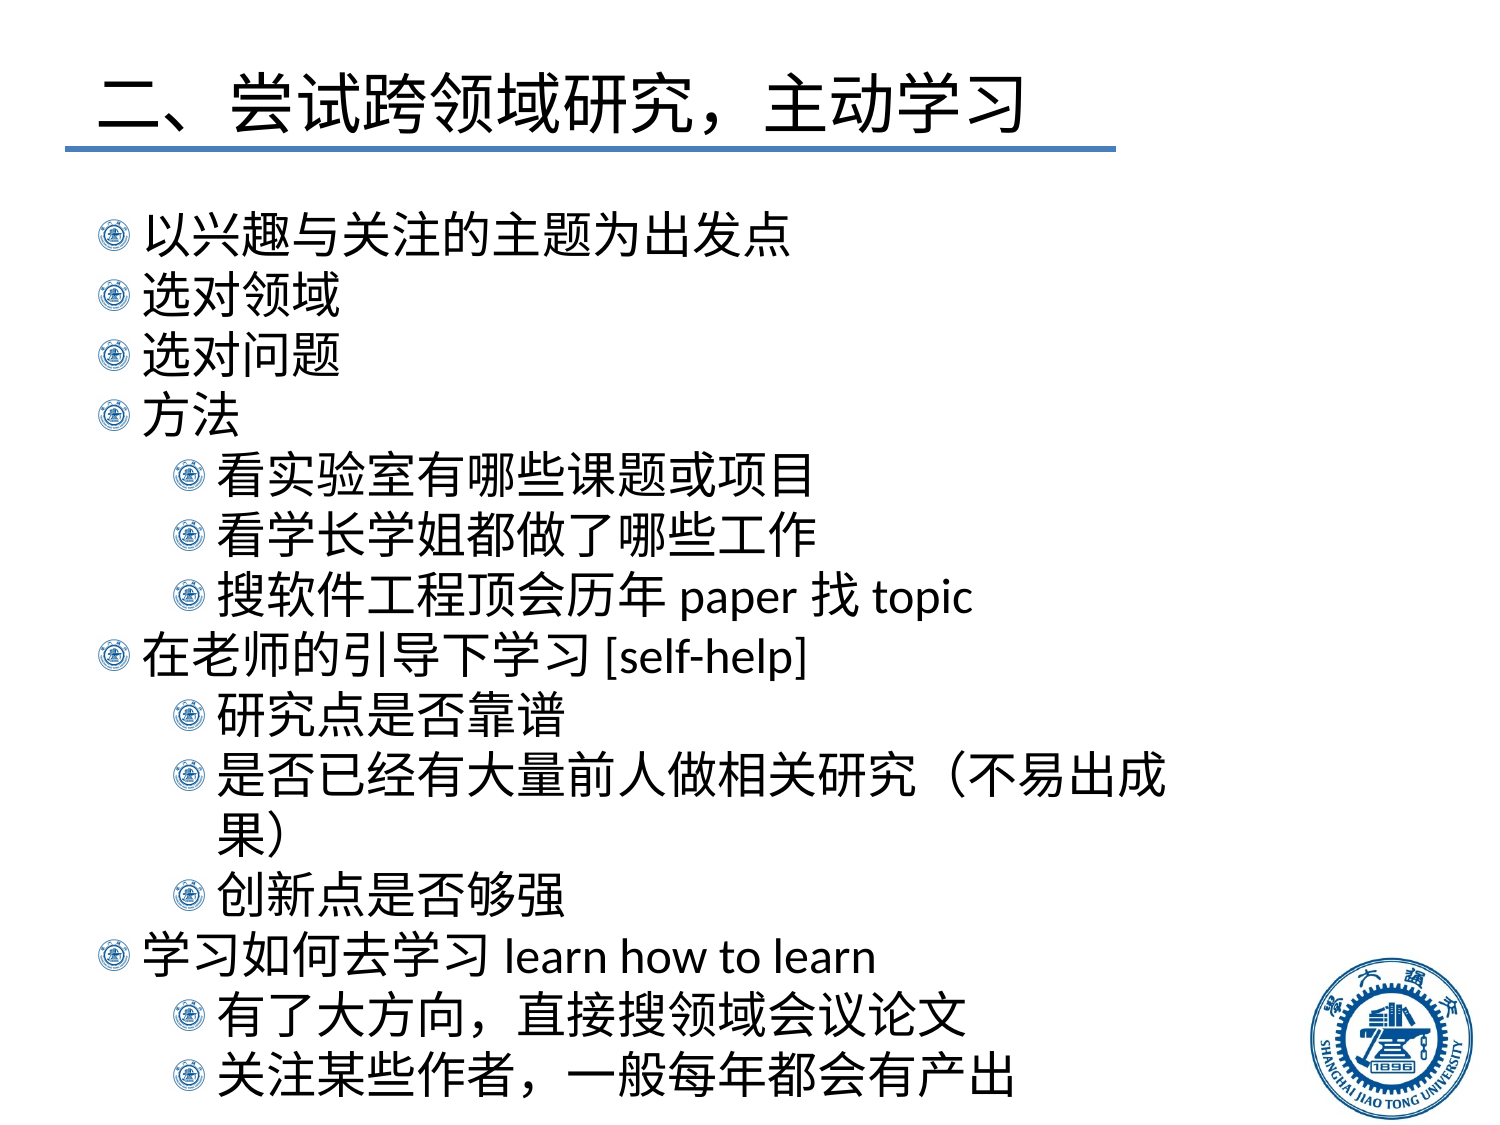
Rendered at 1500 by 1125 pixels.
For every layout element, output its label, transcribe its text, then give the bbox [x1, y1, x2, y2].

picture [95, 216, 131, 252]
picture [170, 756, 206, 792]
picture [95, 396, 131, 432]
picture [170, 876, 206, 912]
text_box 以兴趣与关注的主题为出发点 选对领域 选对问题 方法 看实验室有哪些课题或项目 看学长学姐都做了哪些工作 搜软件工程顶会历年paper找topic 在老师的引导下学习[self-help] 研究点是否靠谱 是否已经有大量前人做相关研究（不易出成果） 创新点是否够强 学习如何去学习learn how to learn 有了大方向，直接搜领域会议论文 关注某些作者，一般每年都会有产出 [80, 196, 1258, 1111]
picture [1293, 940, 1479, 1125]
picture [95, 936, 131, 972]
picture [170, 576, 206, 612]
picture [95, 336, 131, 372]
picture [170, 456, 206, 492]
picture [95, 636, 131, 672]
picture [170, 1056, 206, 1092]
picture [170, 516, 206, 552]
picture [95, 276, 131, 312]
text_box 二、尝试跨领域研究，主动学习 [80, 54, 1061, 148]
picture [170, 696, 206, 732]
picture [170, 996, 206, 1032]
